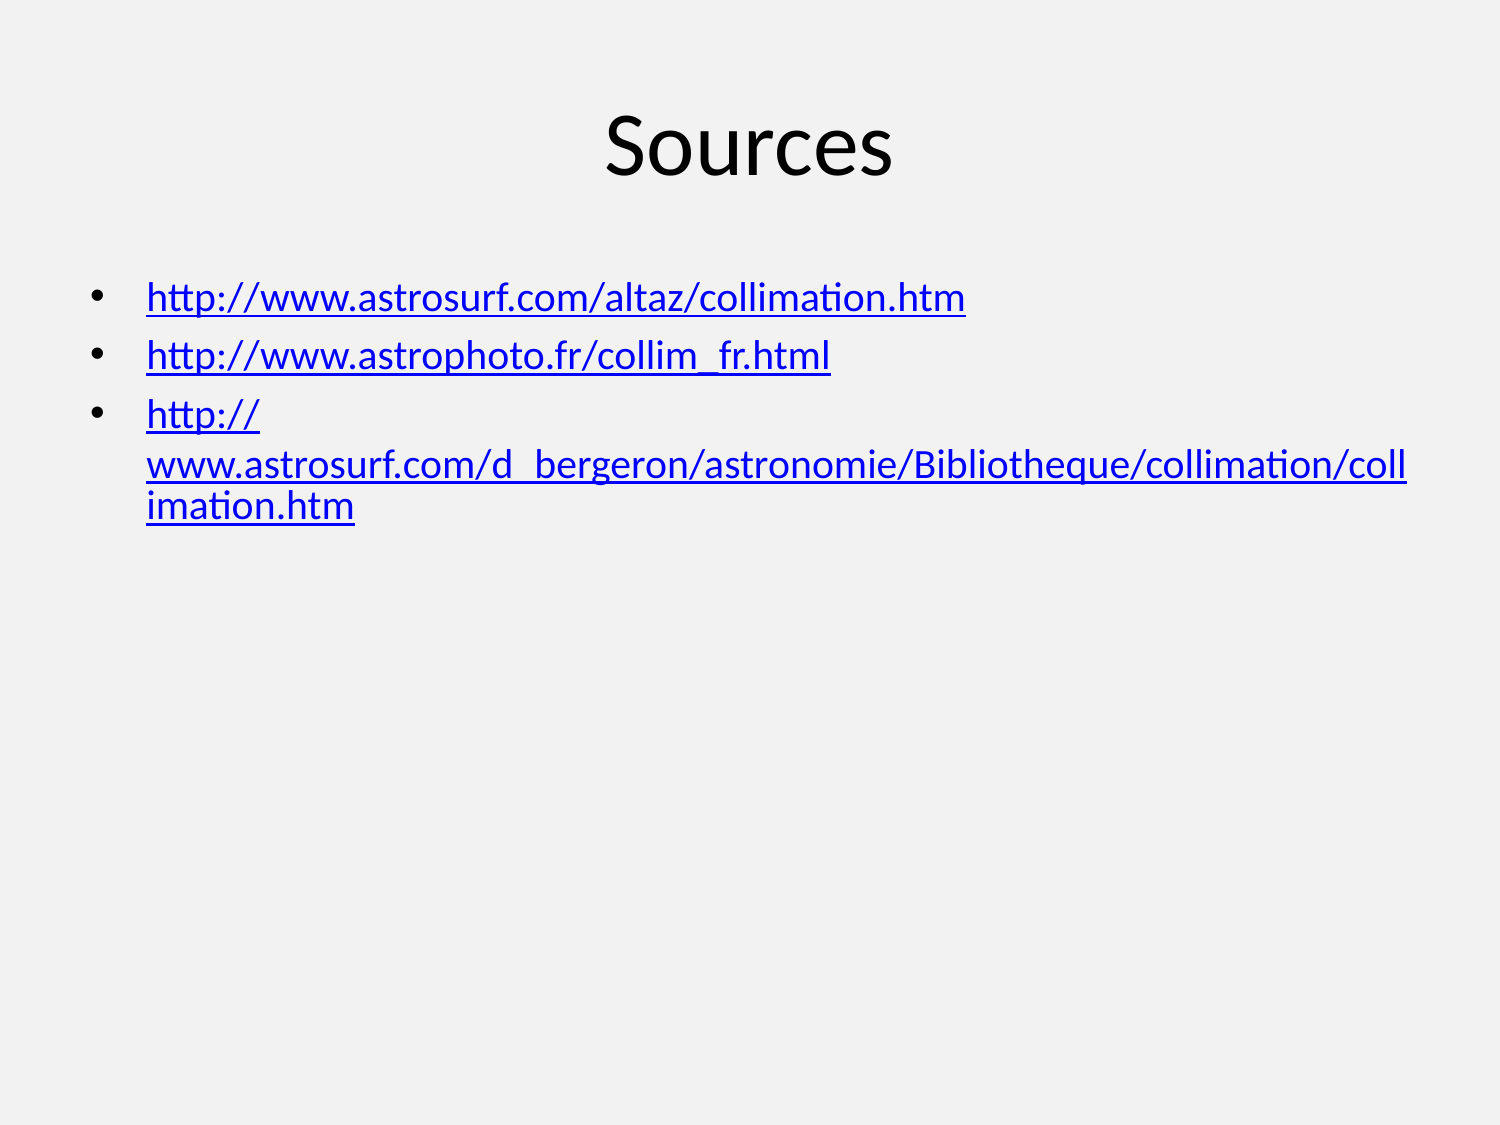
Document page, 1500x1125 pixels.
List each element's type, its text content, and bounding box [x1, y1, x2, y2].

title Sources [75, 45, 1425, 233]
list http://www.astrosurf.com/altaz/collimation.htm http://www.astrophoto.fr/collim_fr.html http://www.astrosurf.com/d_bergeron/astronomie/Bibliotheque/collimation/collimation.htm [75, 262, 1425, 1005]
